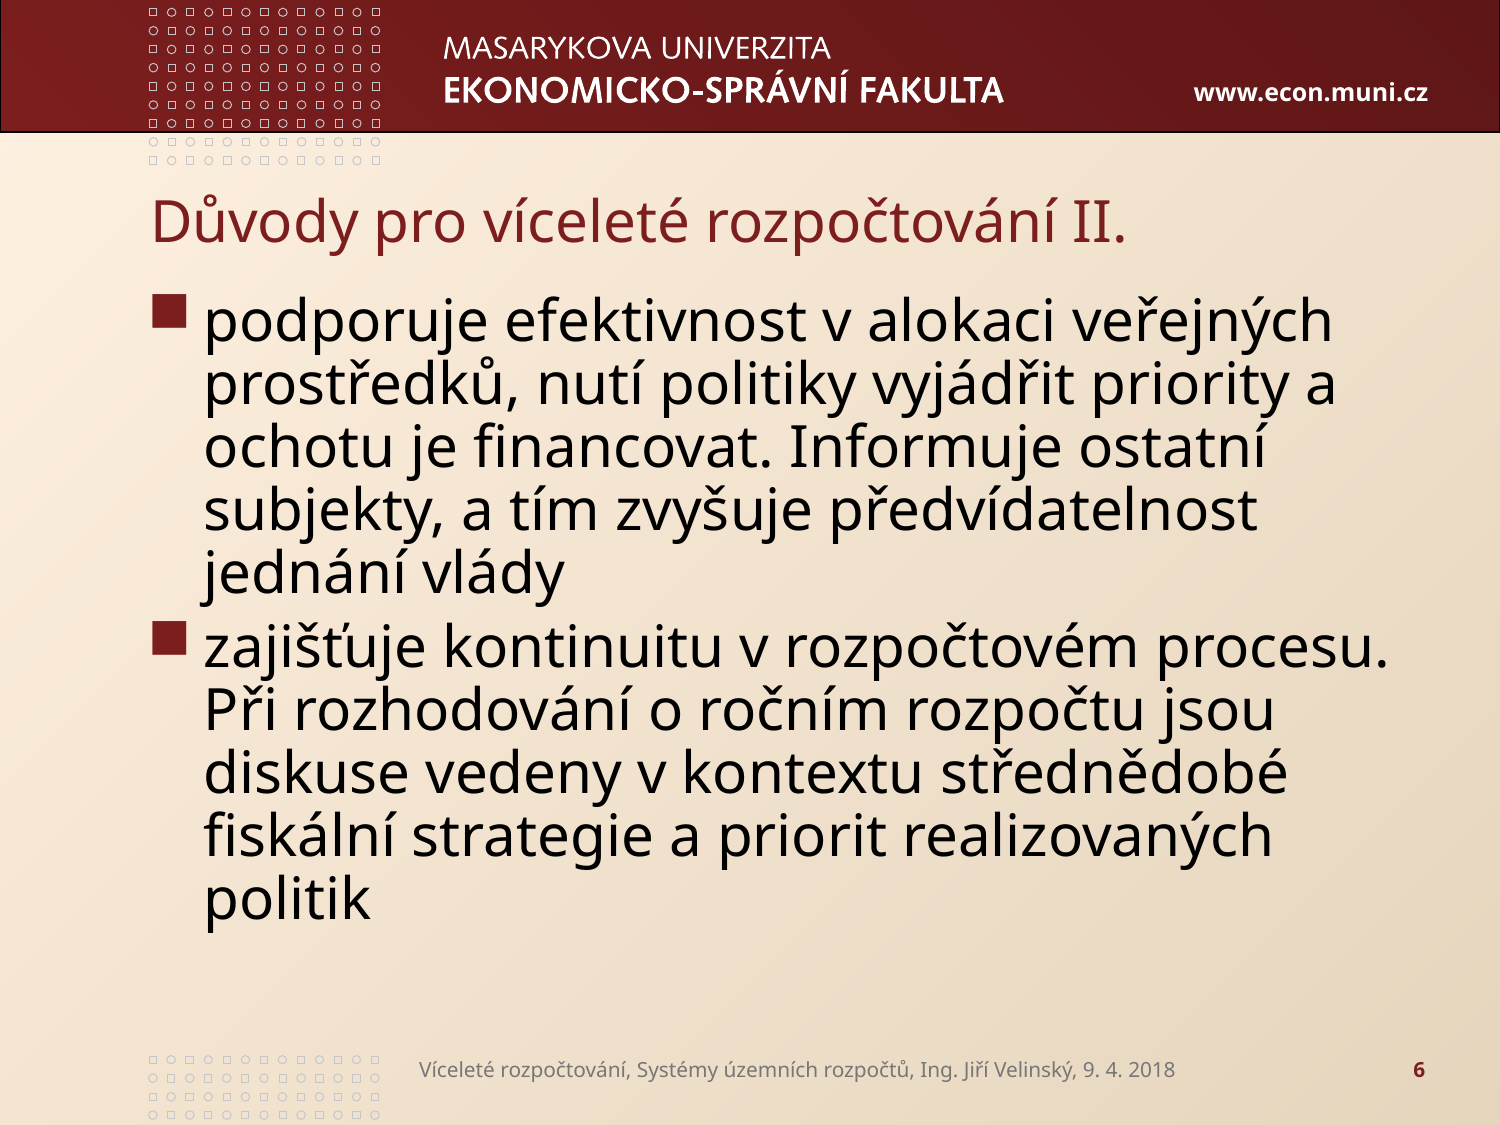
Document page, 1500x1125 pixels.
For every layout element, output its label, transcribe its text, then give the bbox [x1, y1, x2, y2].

slide_number 6 [1316, 1056, 1425, 1100]
list podporuje efektivnost v alokaci veřejných prostředků, nutí politiky vyjádřit priority a ochotu je financovat. Informuje ostatní subjekty, a tím zvyšuje předvídatelnost jednání vlády zajišťuje kontinuitu v rozpočtovém procesu. Při rozhodování o ročním rozpočtu jsou diskuse vedeny v kontextu střednědobé fiskální strategie a priorit realizovaných politik [147, 290, 1423, 1006]
footer Víceleté rozpočtování, Systémy územních rozpočtů, Ing. Jiří Velinský, 9. 4. 2018 [419, 1056, 1316, 1100]
title Důvody pro víceleté rozpočtování II. [150, 184, 1425, 268]
